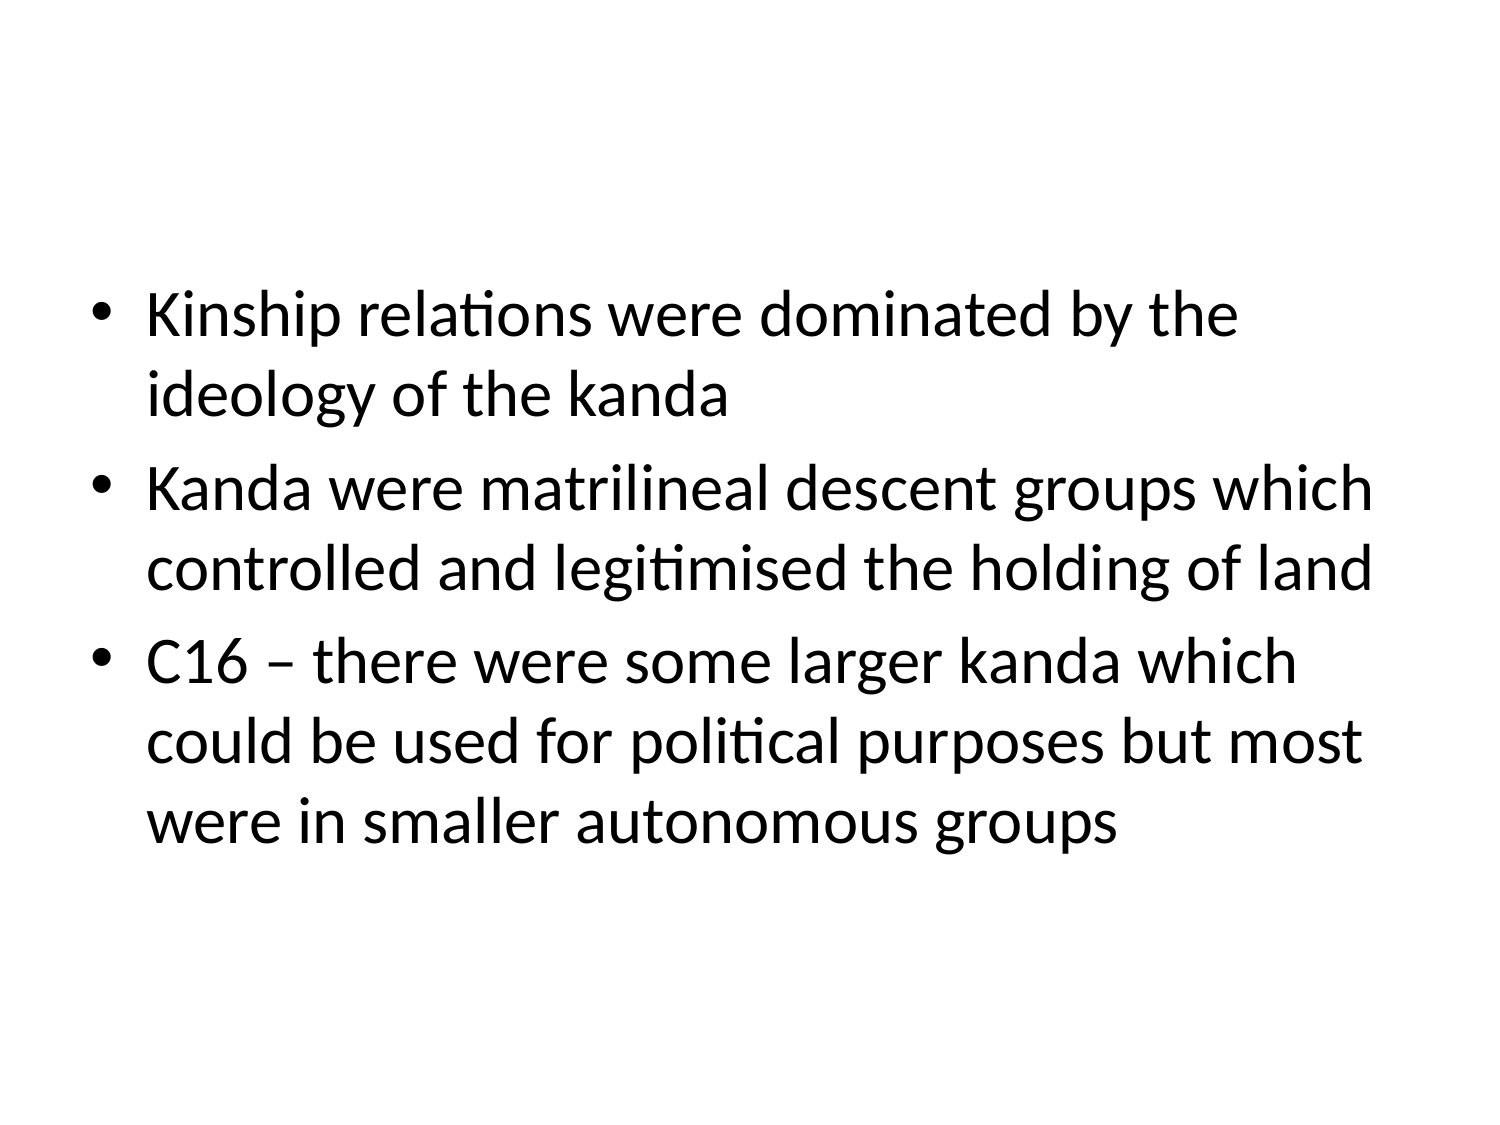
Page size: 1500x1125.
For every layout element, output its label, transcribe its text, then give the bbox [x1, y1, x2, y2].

list Kinship relations were dominated by the ideology of the kanda Kanda were matrilineal descent groups which controlled and legitimised the holding of land C16 – there were some larger kanda which could be used for political purposes but most were in smaller autonomous groups [75, 262, 1425, 1005]
